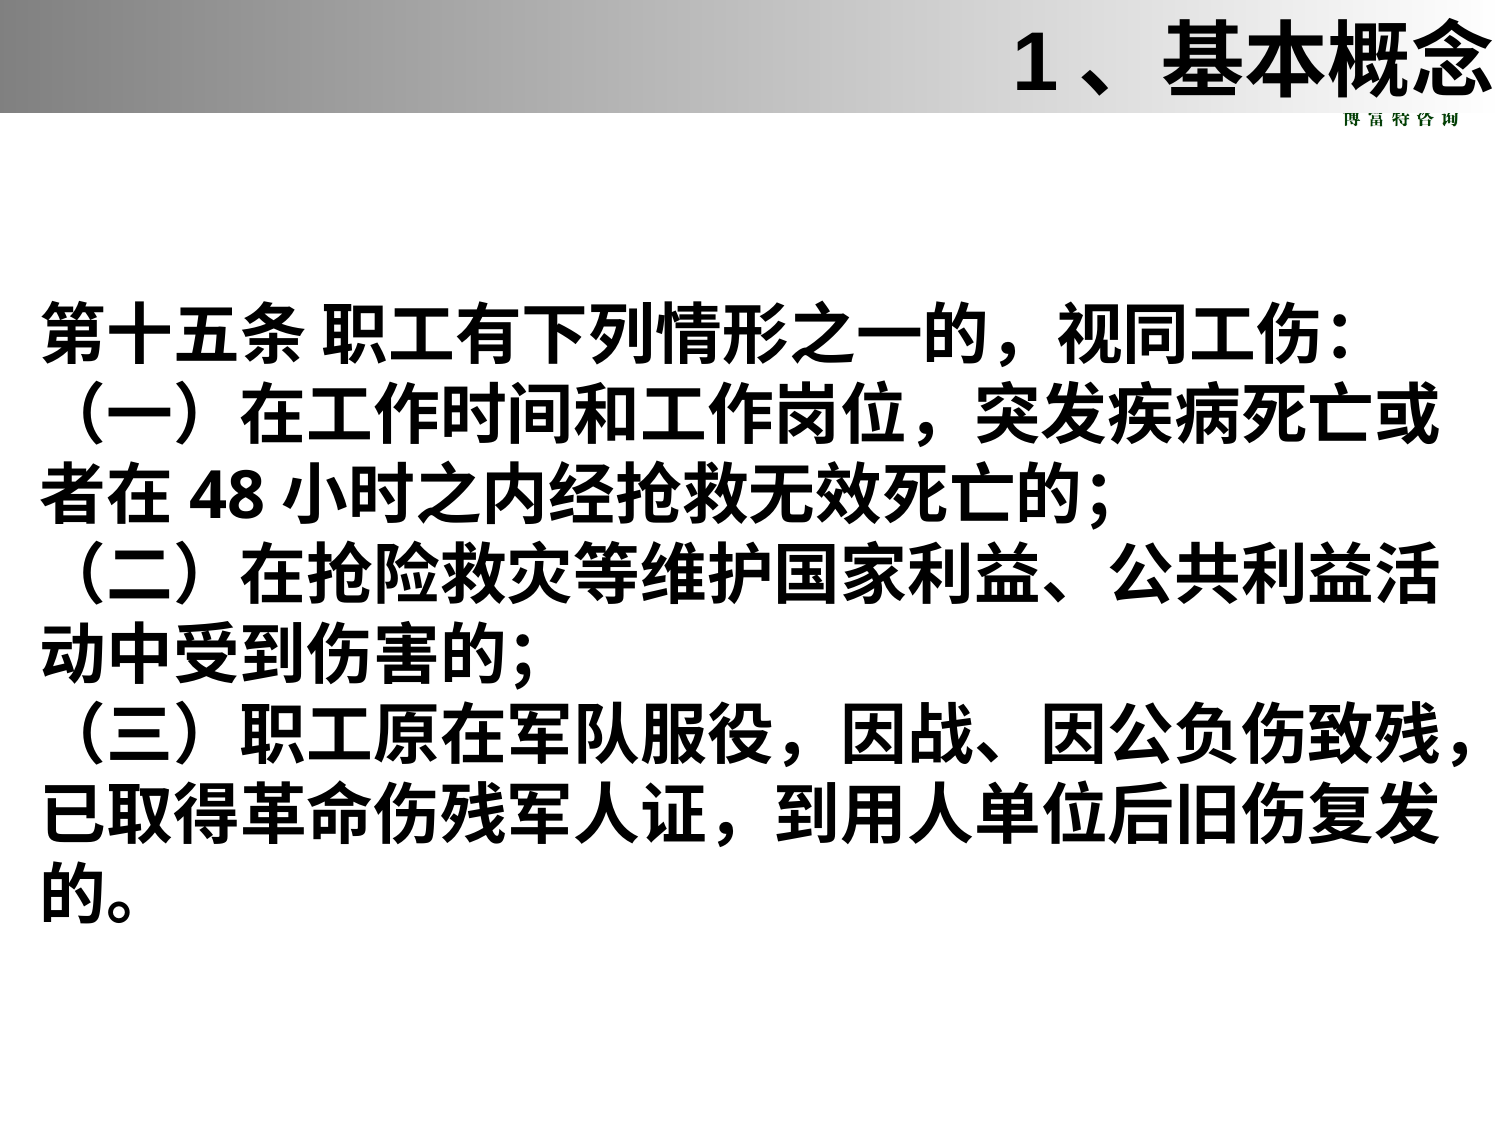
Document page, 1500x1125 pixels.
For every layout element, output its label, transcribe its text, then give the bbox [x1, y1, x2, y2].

picture [1329, 115, 1477, 129]
text_box 1、基本概念 [997, 0, 1500, 115]
text_box [0, 0, 997, 113]
text_box 第十五条 职工有下列情形之一的，视同工伤： （一）在工作时间和工作岗位，突发疾病死亡或者在48小时之内经抢救无效死亡的； （二）在抢险救灾等维护国家利益、公共利益活动中受到伤害的； （三）职工原在军队服役，因战、因公负伤致残，已取得革命伤残军人证，到用人单位后旧伤复发的。 [24, 284, 1475, 940]
